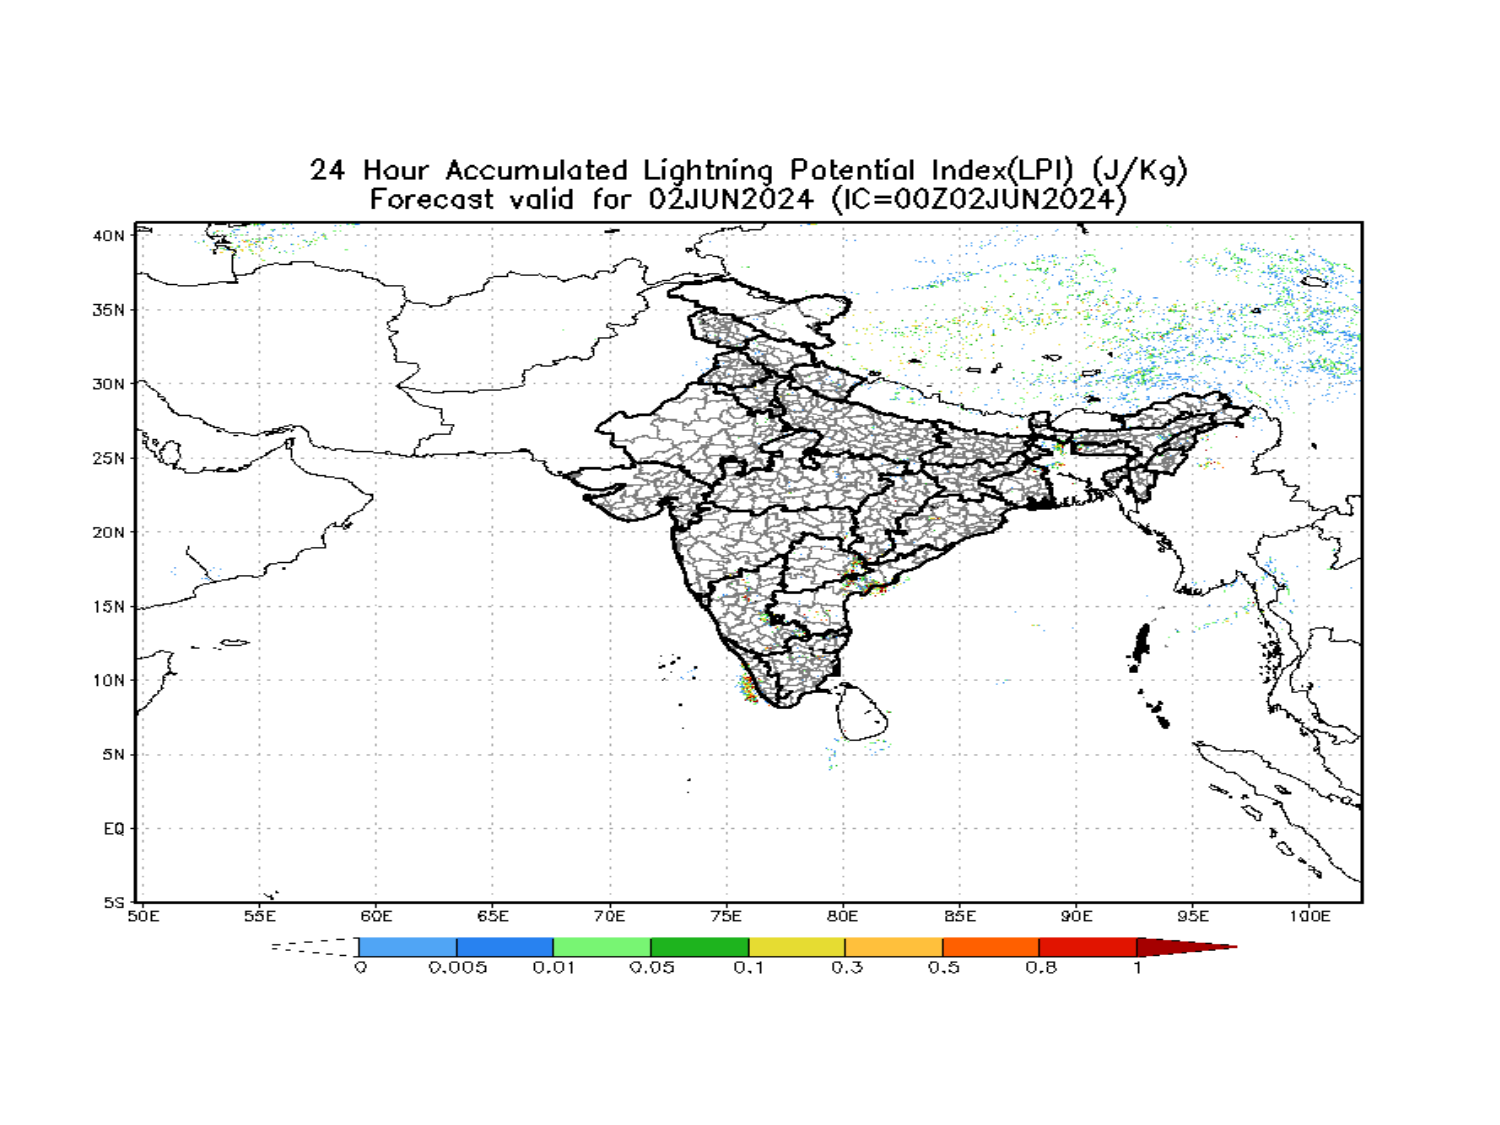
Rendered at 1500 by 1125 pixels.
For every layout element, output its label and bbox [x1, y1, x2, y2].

picture [74, 149, 1426, 976]
